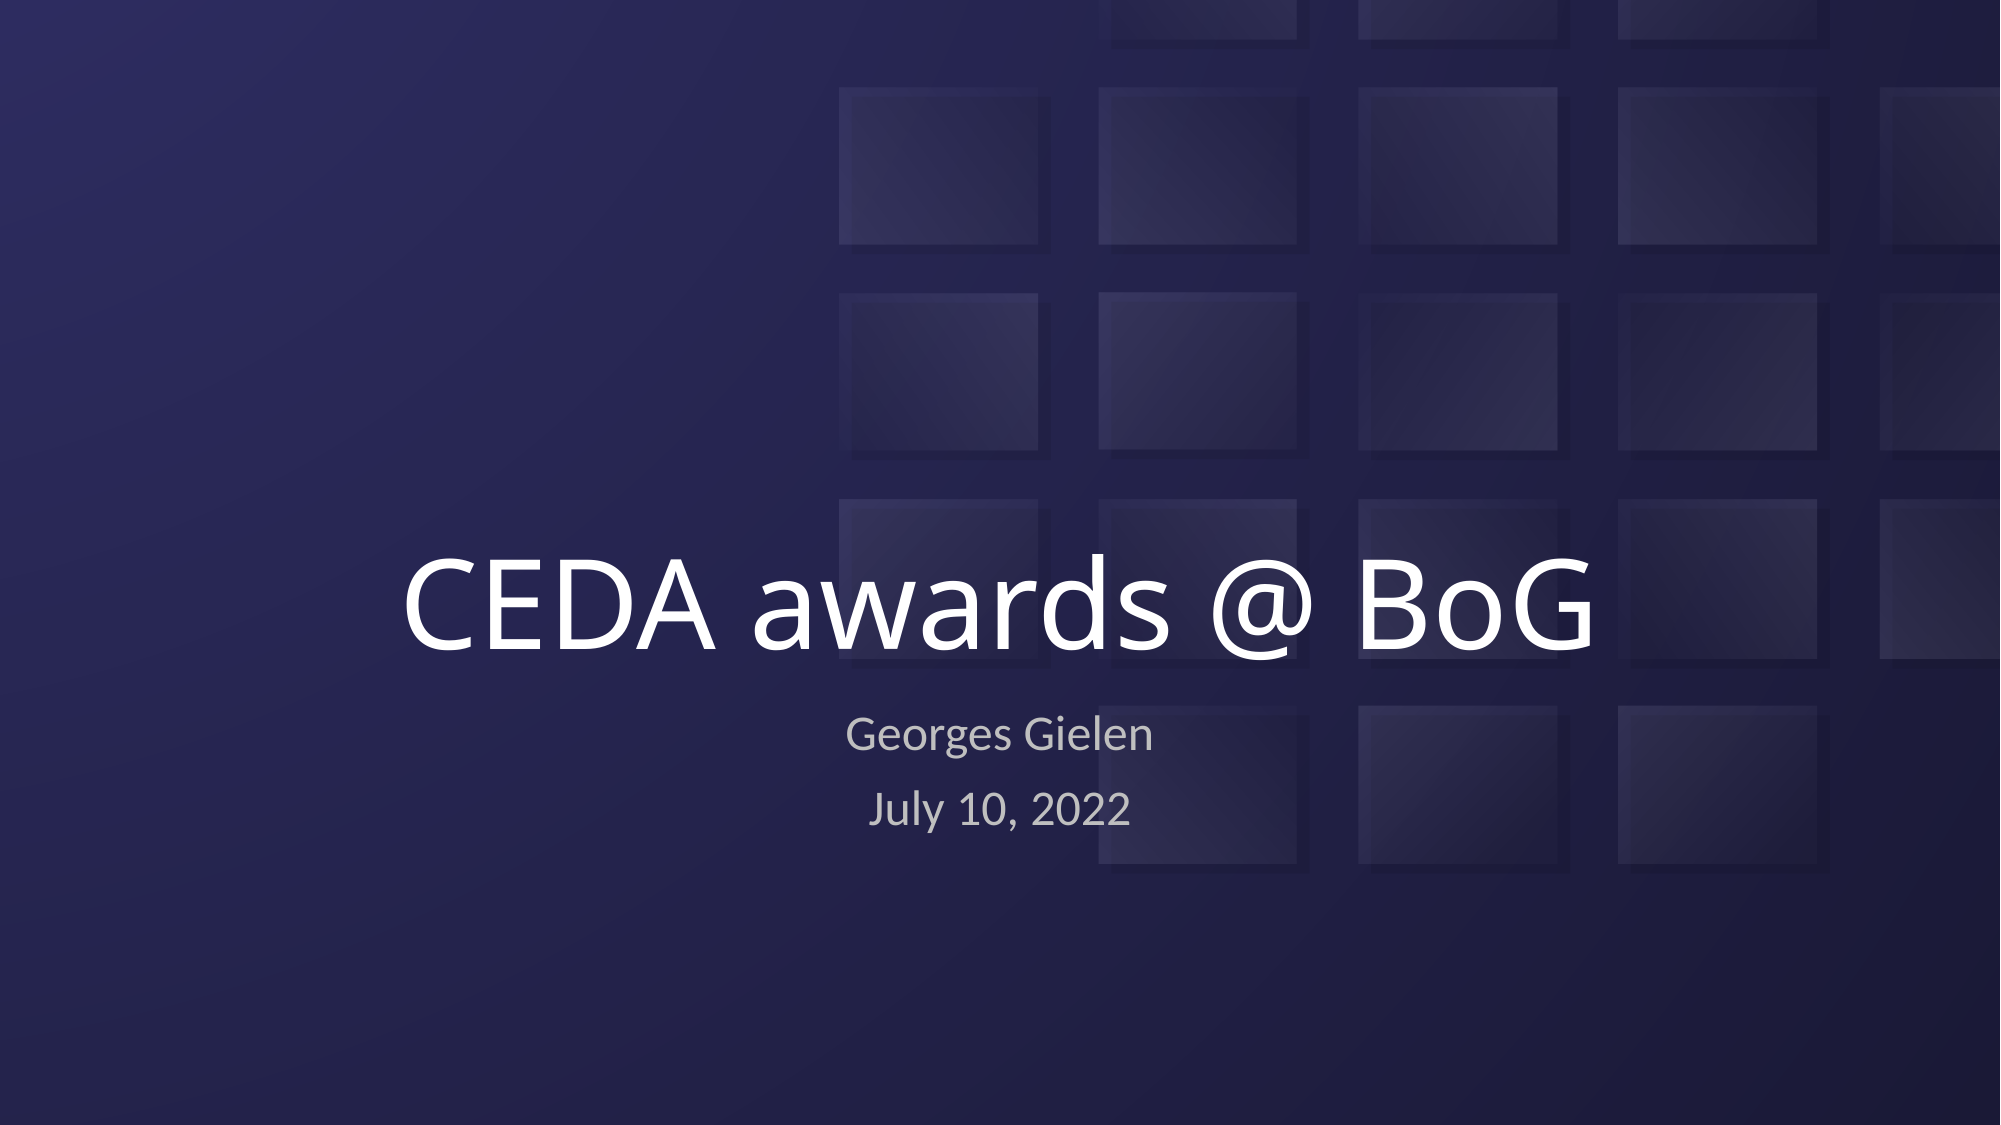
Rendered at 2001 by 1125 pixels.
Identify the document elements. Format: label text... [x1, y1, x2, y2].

picture [0, 0, 2000, 1125]
subtitle Georges Gielen July 10, 2022 [249, 699, 1750, 972]
title CEDA awards @ BoG [249, 292, 1750, 685]
